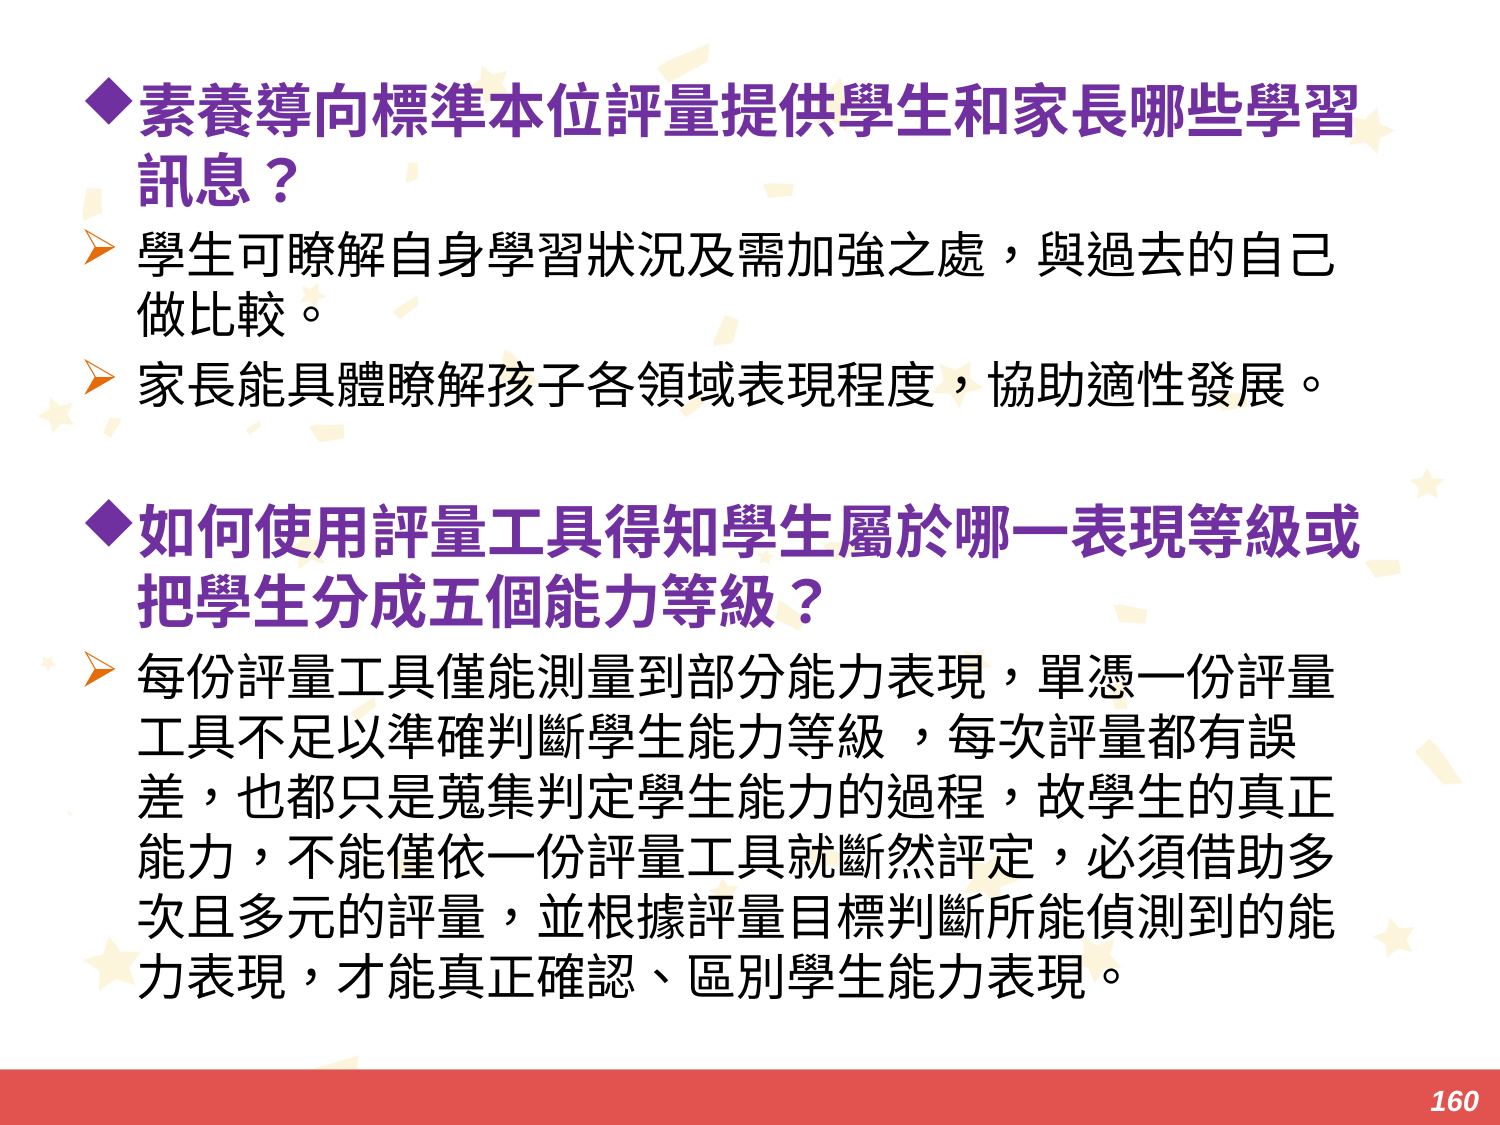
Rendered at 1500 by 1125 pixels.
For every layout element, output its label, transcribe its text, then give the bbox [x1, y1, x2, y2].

slide_number 160 [1144, 1069, 1495, 1125]
picture [0, 5, 1500, 1125]
list 素養導向標準本位評量提供學生和家長哪些學習訊息？ 學生可瞭解自身學習狀況及需加強之處，與過去的自己做比較。 家長能具體瞭解孩子各領域表現程度，協助適性發展。 如何使用評量工具得知學生屬於哪一表現等級或把學生分成五個能力等級？ 每份評量工具僅能測量到部分能力表現，單憑一份評量工具不足以準確判斷學生能力等級 ，每次評量都有誤差，也都只是蒐集判定學生能力的過程，故學生的真正能力，不能僅依一份評量工具就斷然評定，必須借助多次且多元的評量，並根據評量目標判斷所能偵測到的能力表現，才能真正確認、區別學生能力表現。 [64, 66, 1388, 846]
